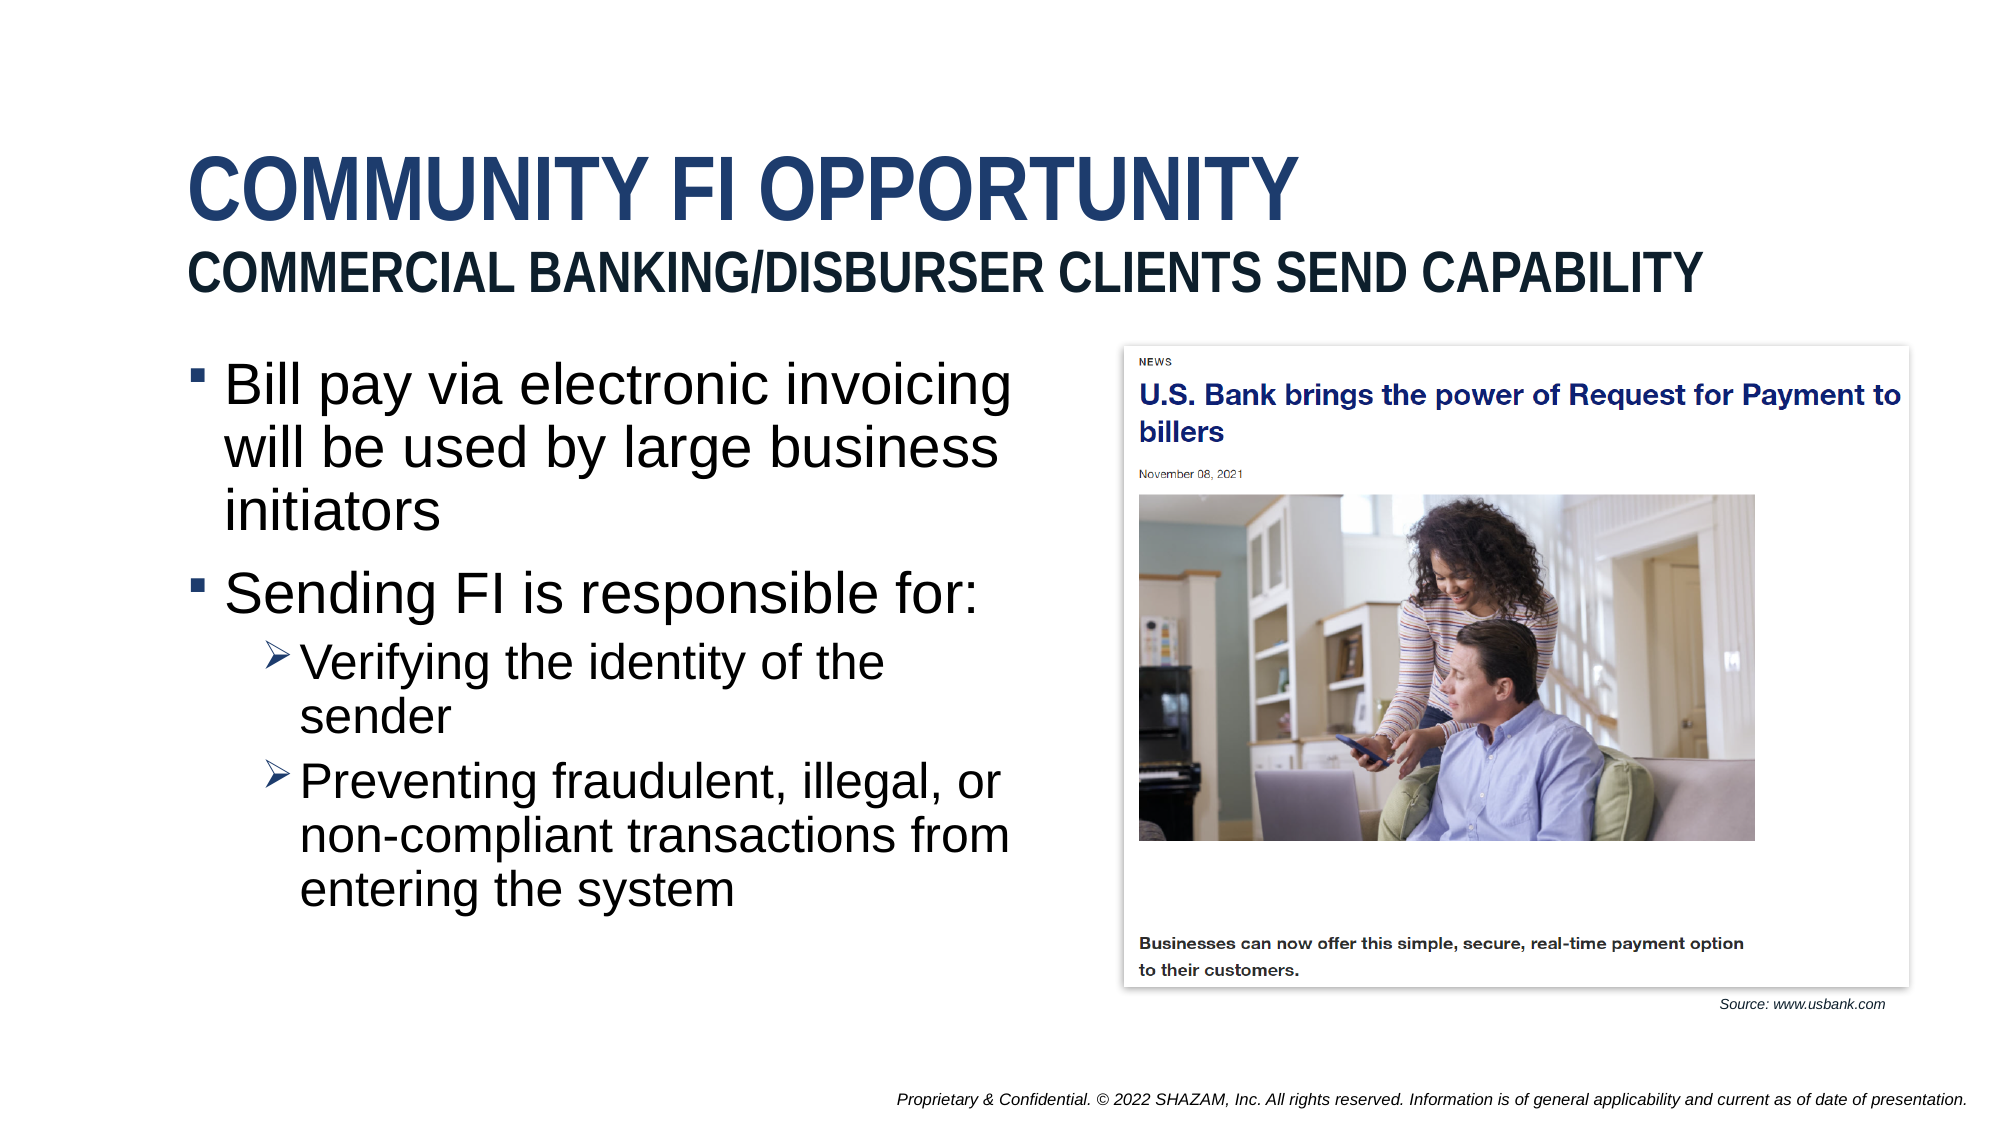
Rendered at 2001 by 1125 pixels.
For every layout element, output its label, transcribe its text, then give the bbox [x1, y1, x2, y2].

text_box Commercial banking/disburser clients send capability [172, 234, 1781, 357]
title Community fi opportunity [172, 134, 1379, 234]
list Bill pay via electronic invoicing will be used by large business initiators Sending FI is responsible for: Verifying the identity of the sender Preventing fraudulent, illegal, or non-compliant transactions from entering the system [172, 357, 1033, 1004]
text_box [1124, 346, 1909, 986]
text_box Source: www.usbank.com [1704, 987, 1951, 1020]
